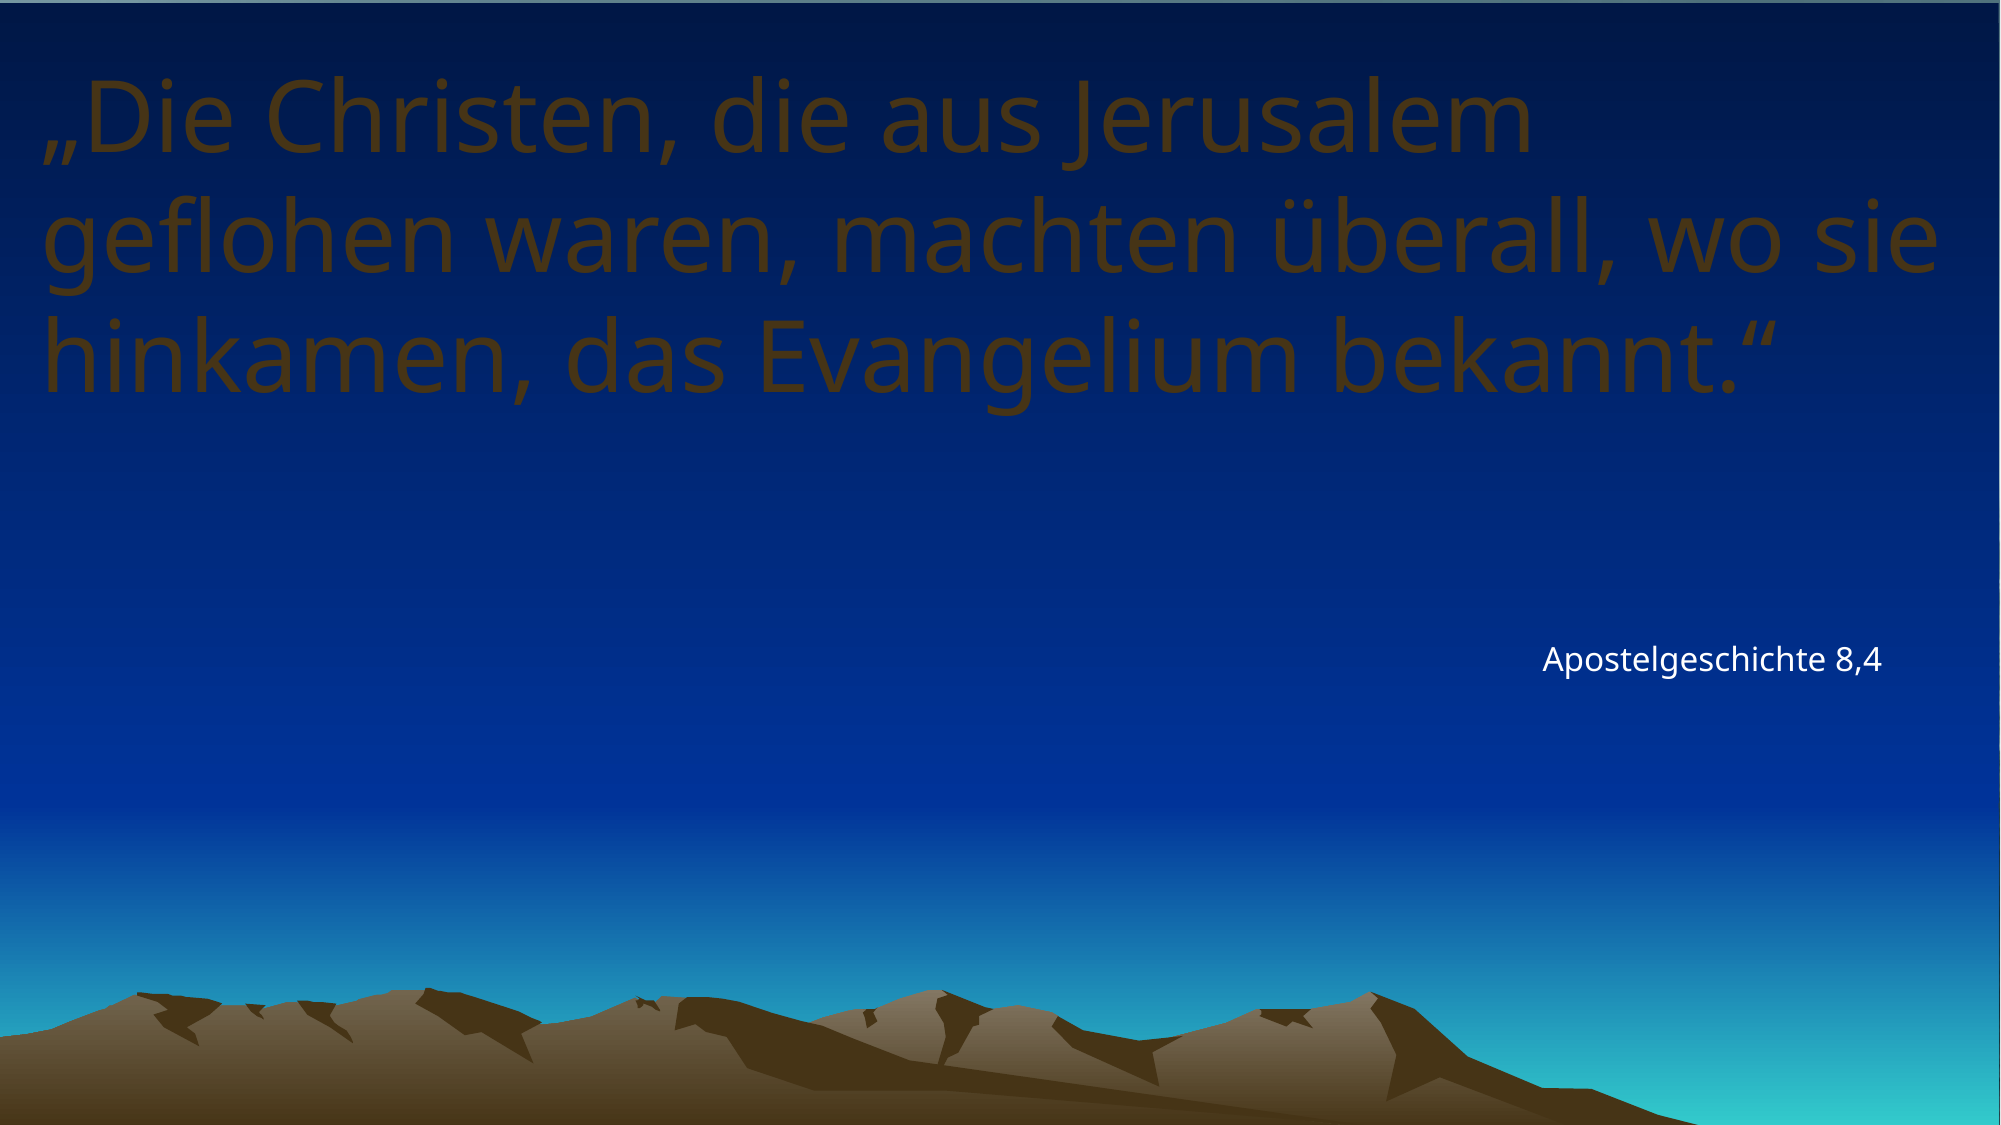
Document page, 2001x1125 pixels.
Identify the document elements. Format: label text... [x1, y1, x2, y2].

title „Die Christen, die aus Jerusalem geflohen waren, machten überall, wo sie hinkamen, das Evangelium bekannt.“ [25, 44, 1975, 420]
picture [0, 0, 2001, 1125]
subtitle Apostelgeschichte 8,4 [1212, 630, 1898, 1125]
